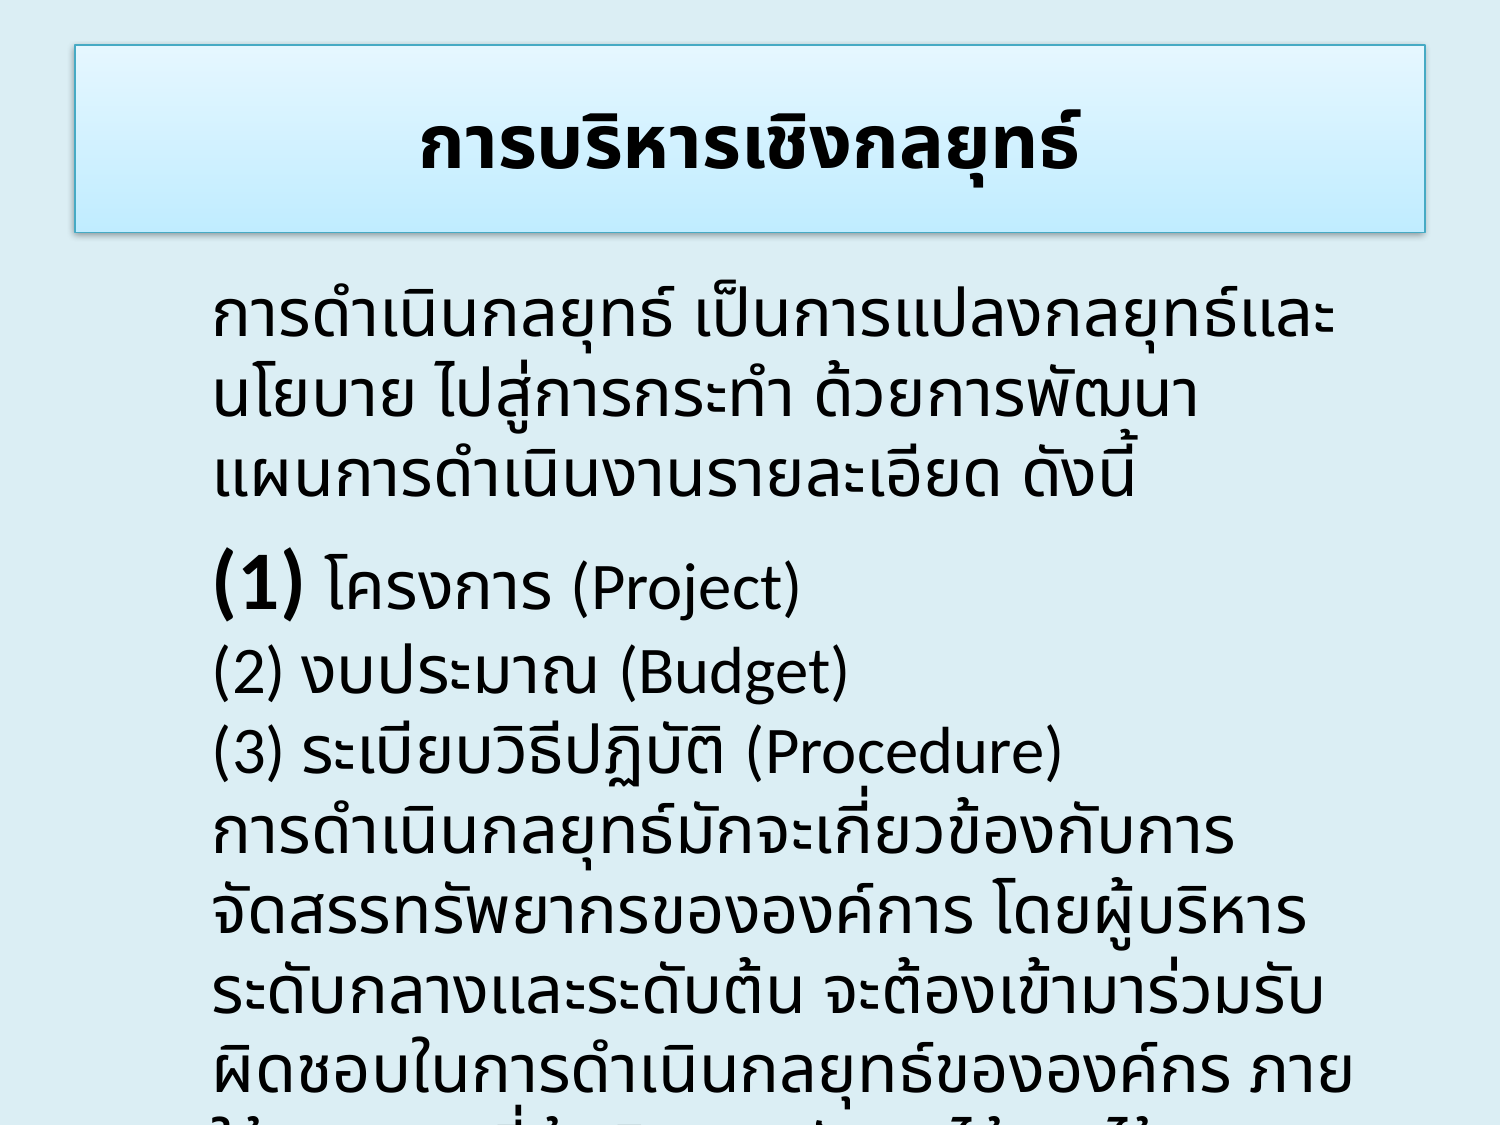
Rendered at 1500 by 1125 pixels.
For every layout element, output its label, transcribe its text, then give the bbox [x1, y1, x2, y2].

title การบริหารเชิงกลยุทธ์ [74, 44, 1426, 233]
list การดำเนินกลยุทธ์ เป็นการแปลงกลยุทธ์และนโยบาย ไปสู่การกระทำ ด้วยการพัฒนาแผนการดำเนินงานรายละเอียด ดังนี้ (1) โครงการ (Project) (2) งบประมาณ (Budget) (3) ระเบียบวิธีปฏิบัติ (Procedure) การดำเนินกลยุทธ์มักจะเกี่ยวข้องกับการจัดสรรทรัพยากรขององค์การ โดยผู้บริหารระดับกลางและระดับต้น จะต้องเข้ามาร่วมรับผิดชอบในการดำเนินกลยุทธ์ขององค์กร ภายใต้แนวทางที่ผู้บริหารระดับสูงได้วางไว้ [75, 262, 1425, 1005]
